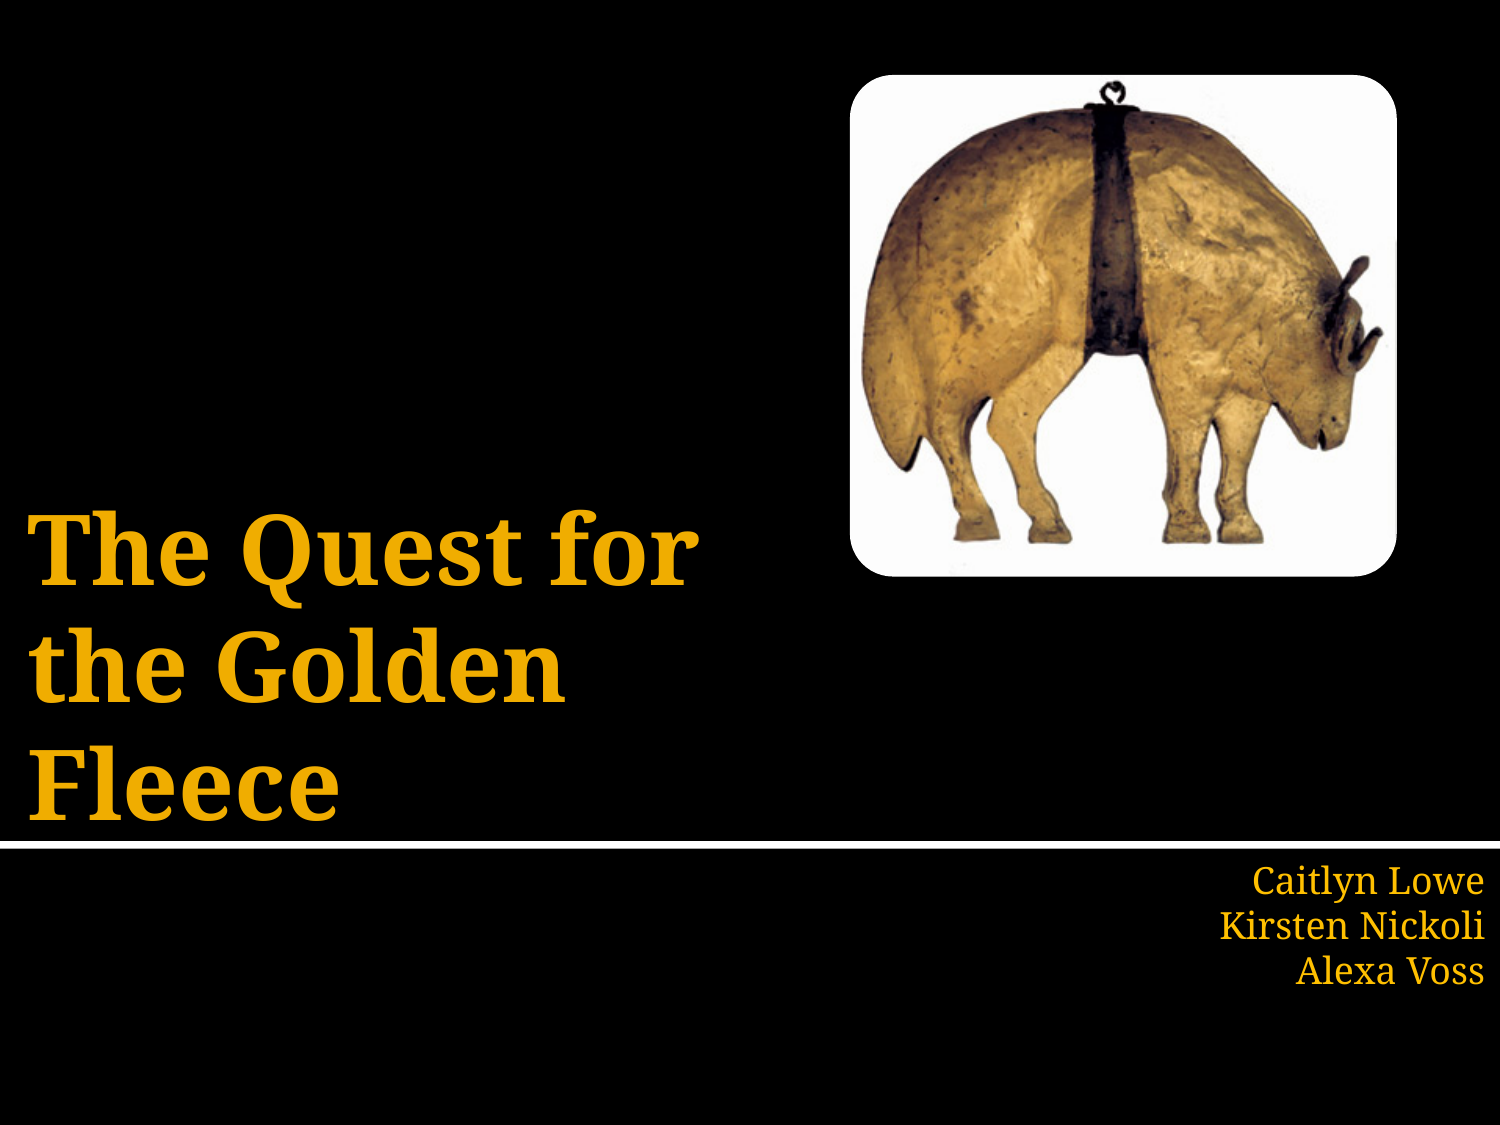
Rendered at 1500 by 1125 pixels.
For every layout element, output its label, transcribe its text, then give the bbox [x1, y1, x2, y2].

text_box Caitlyn Lowe Kirsten Nickoli Alexa Voss [999, 849, 1500, 1000]
picture [849, 74, 1397, 577]
title The Quest for the Golden Fleece [12, 487, 775, 975]
